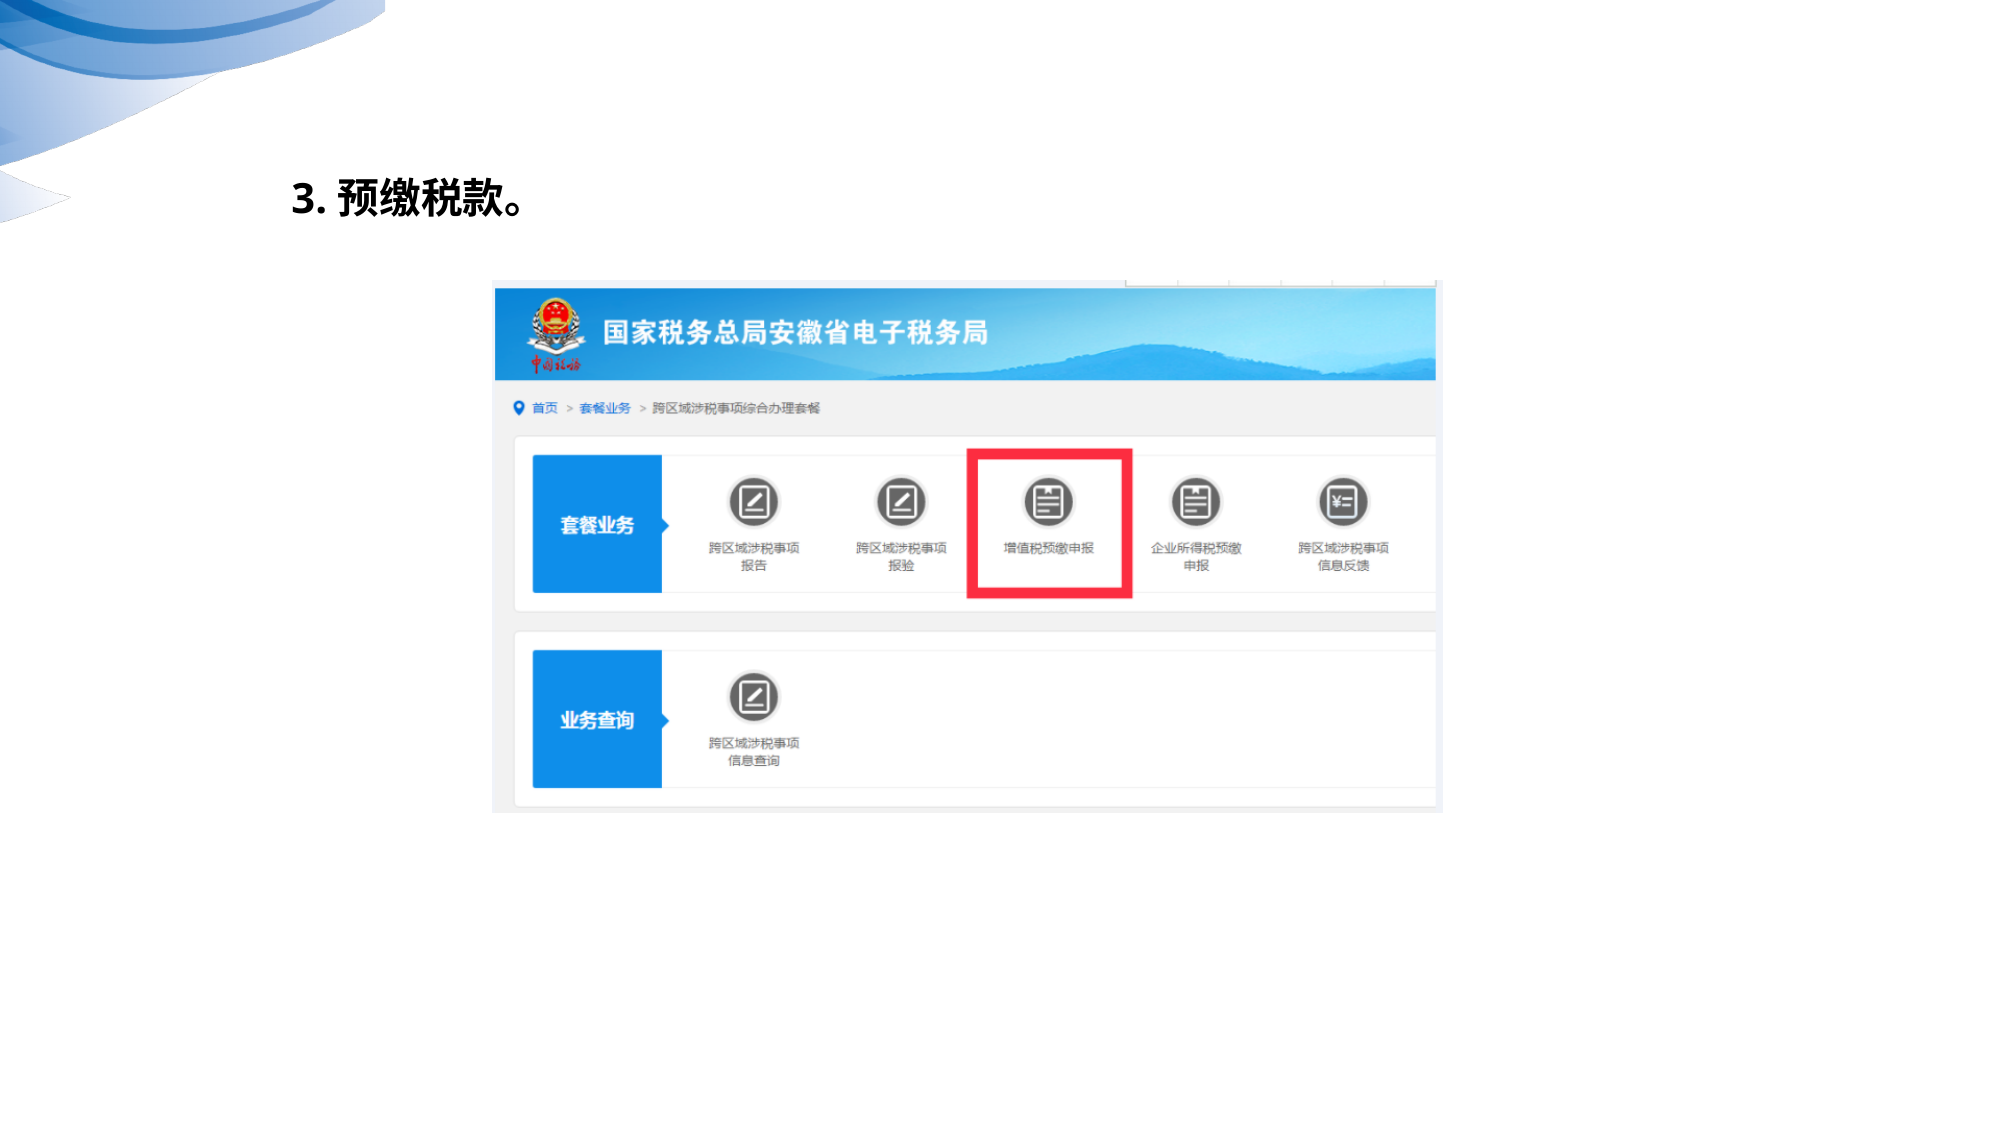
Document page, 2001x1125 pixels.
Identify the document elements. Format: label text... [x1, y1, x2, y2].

text_box 3.预缴税款。 [201, 139, 1799, 914]
picture [0, 0, 385, 313]
picture [492, 280, 1443, 813]
